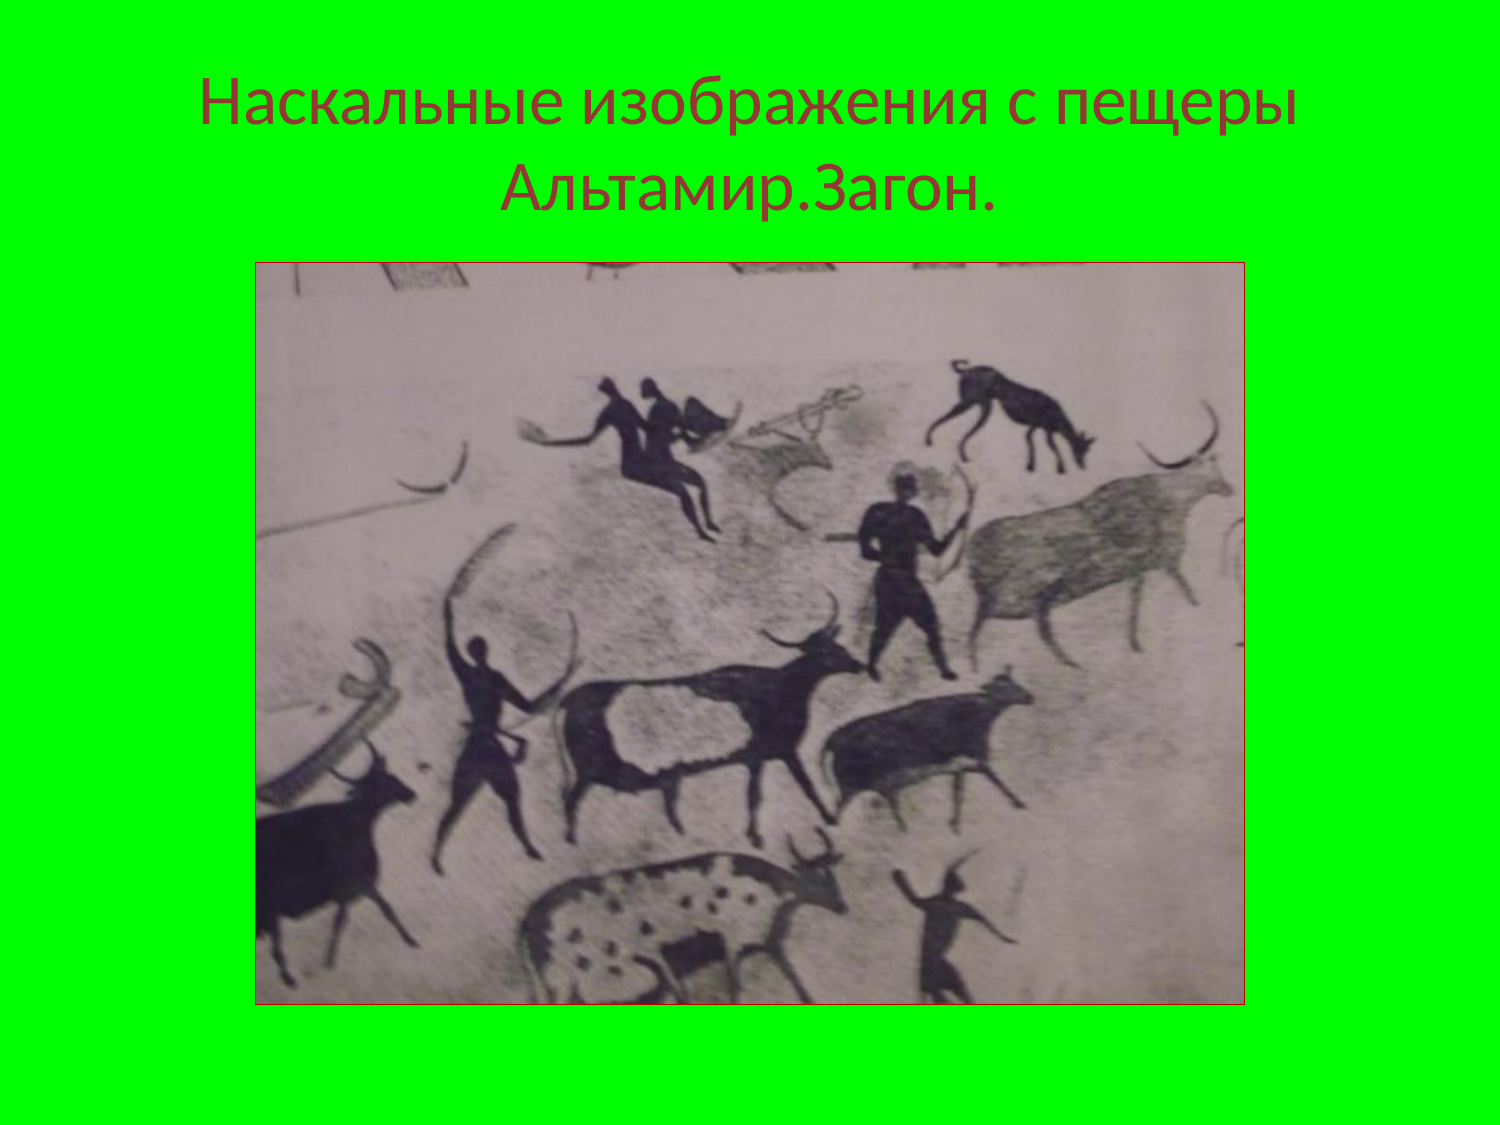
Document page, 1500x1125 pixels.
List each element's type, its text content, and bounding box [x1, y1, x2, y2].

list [254, 262, 1246, 1006]
title Наскальные изображения с пещеры Альтамир.Загон. [75, 45, 1425, 233]
